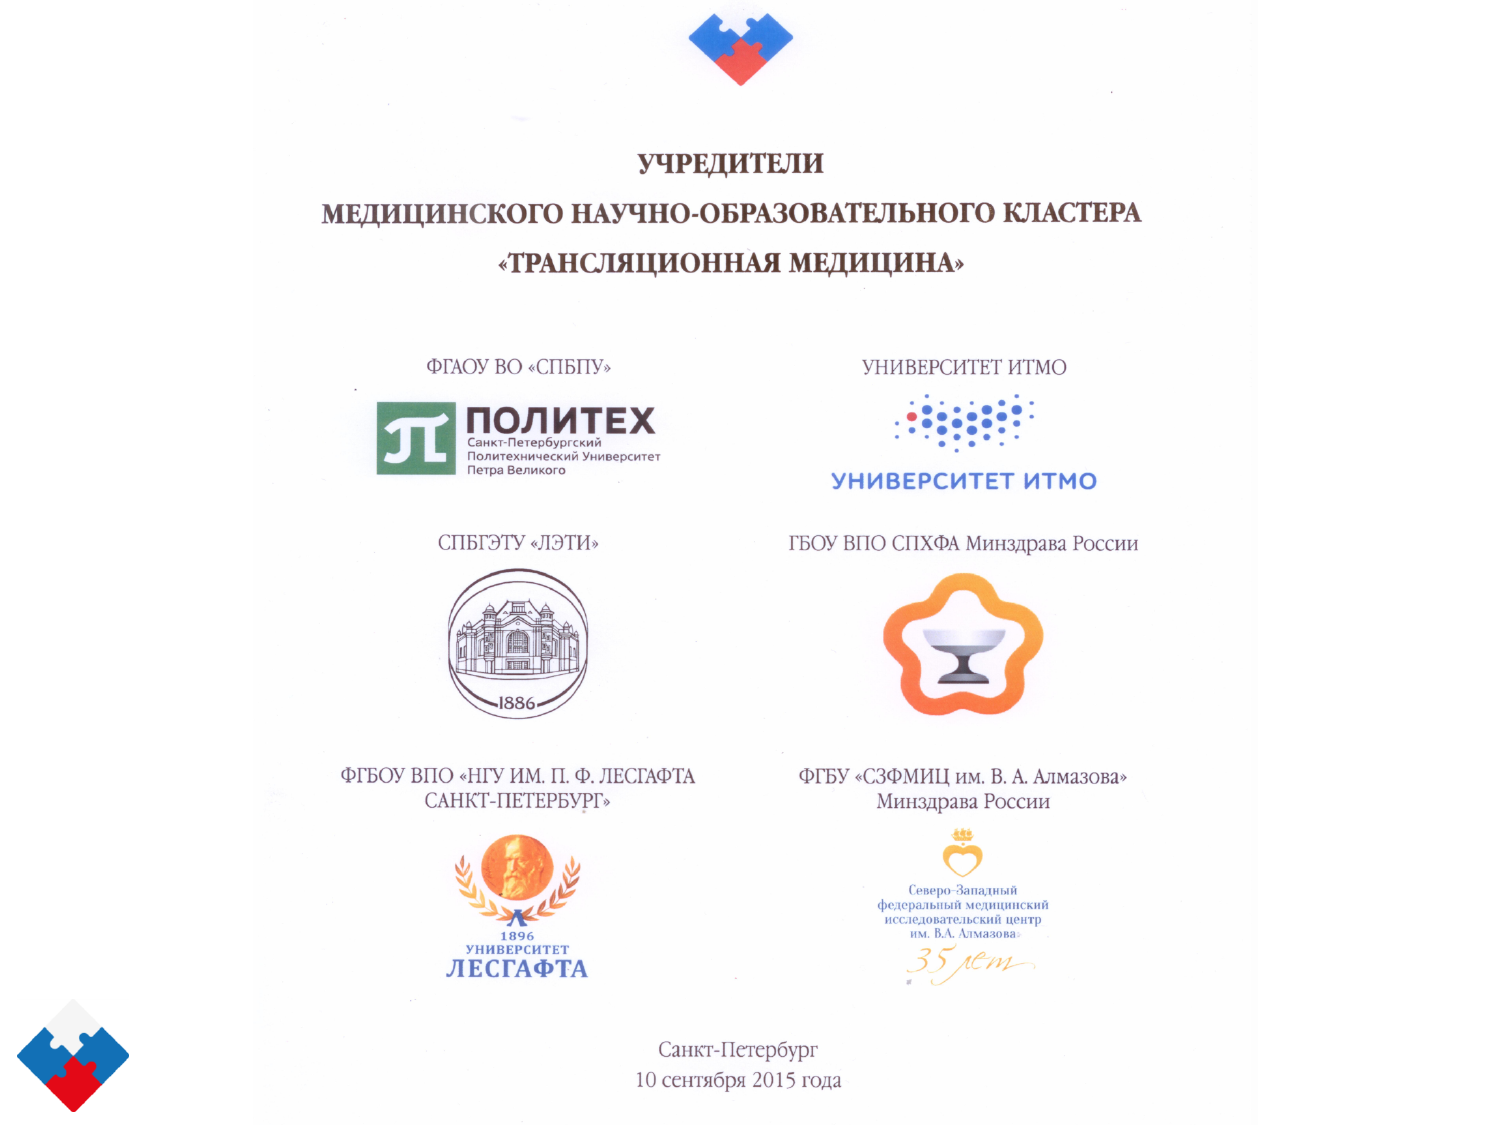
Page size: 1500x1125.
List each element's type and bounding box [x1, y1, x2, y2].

picture [17, 999, 129, 1112]
picture [253, 0, 1259, 1125]
